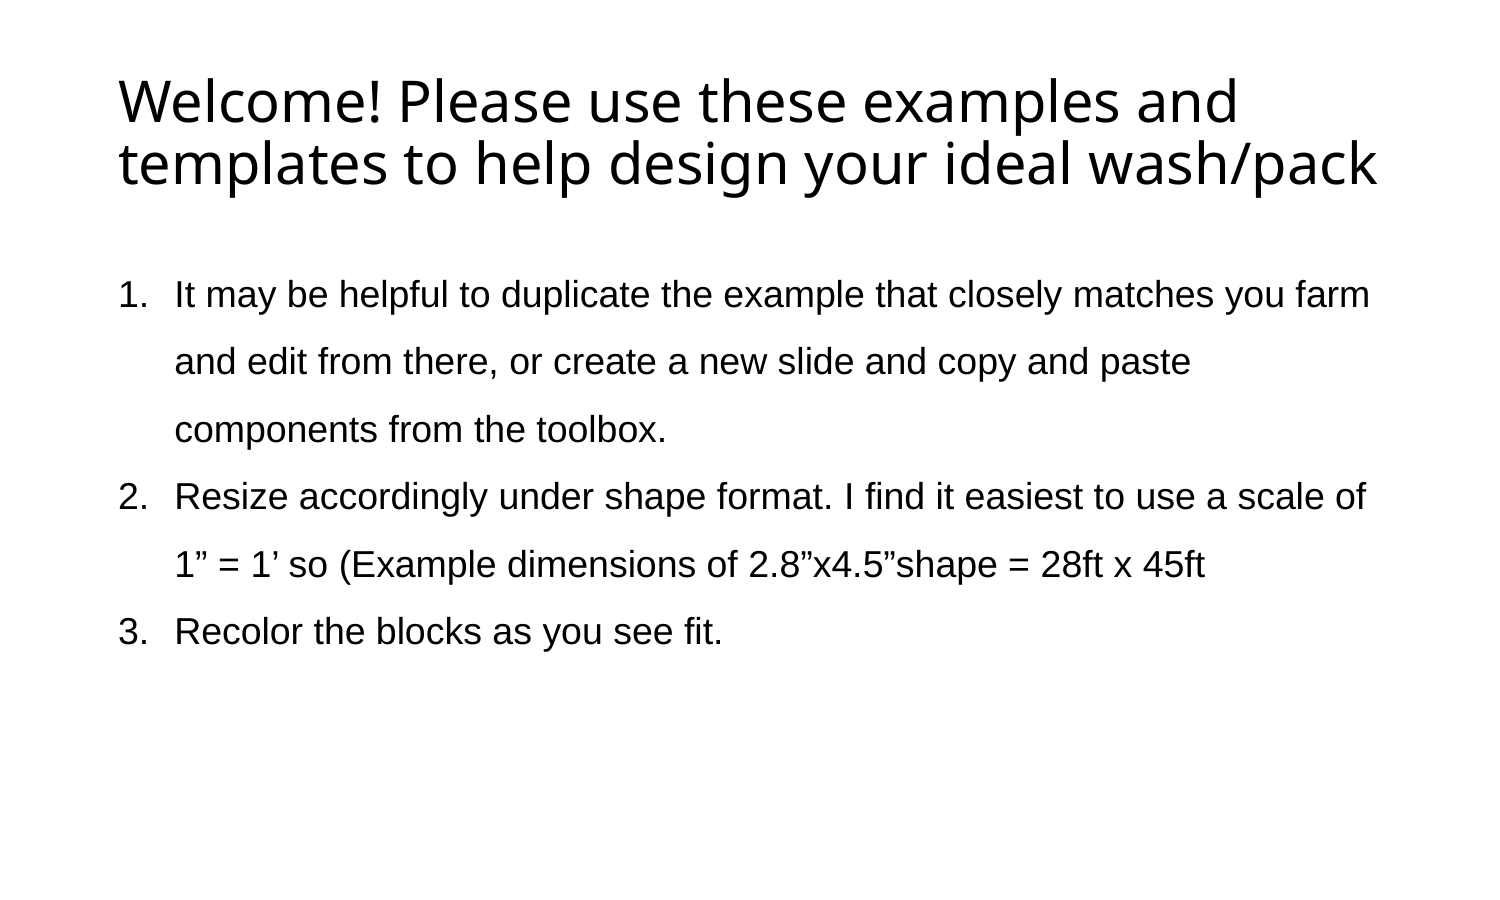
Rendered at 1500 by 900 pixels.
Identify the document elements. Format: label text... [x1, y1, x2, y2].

title Welcome! Please use these examples and templates to help design your ideal wash/pack [103, 47, 1397, 222]
list It may be helpful to duplicate the example that closely matches you farm and edit from there, or create a new slide and copy and paste components from the toolbox. Resize accordingly under shape format. I find it easiest to use a scale of 1” = 1’ so (Example dimensions of 2.8”x4.5”shape = 28ft x 45ft Recolor the blocks as you see fit. [103, 239, 1397, 811]
